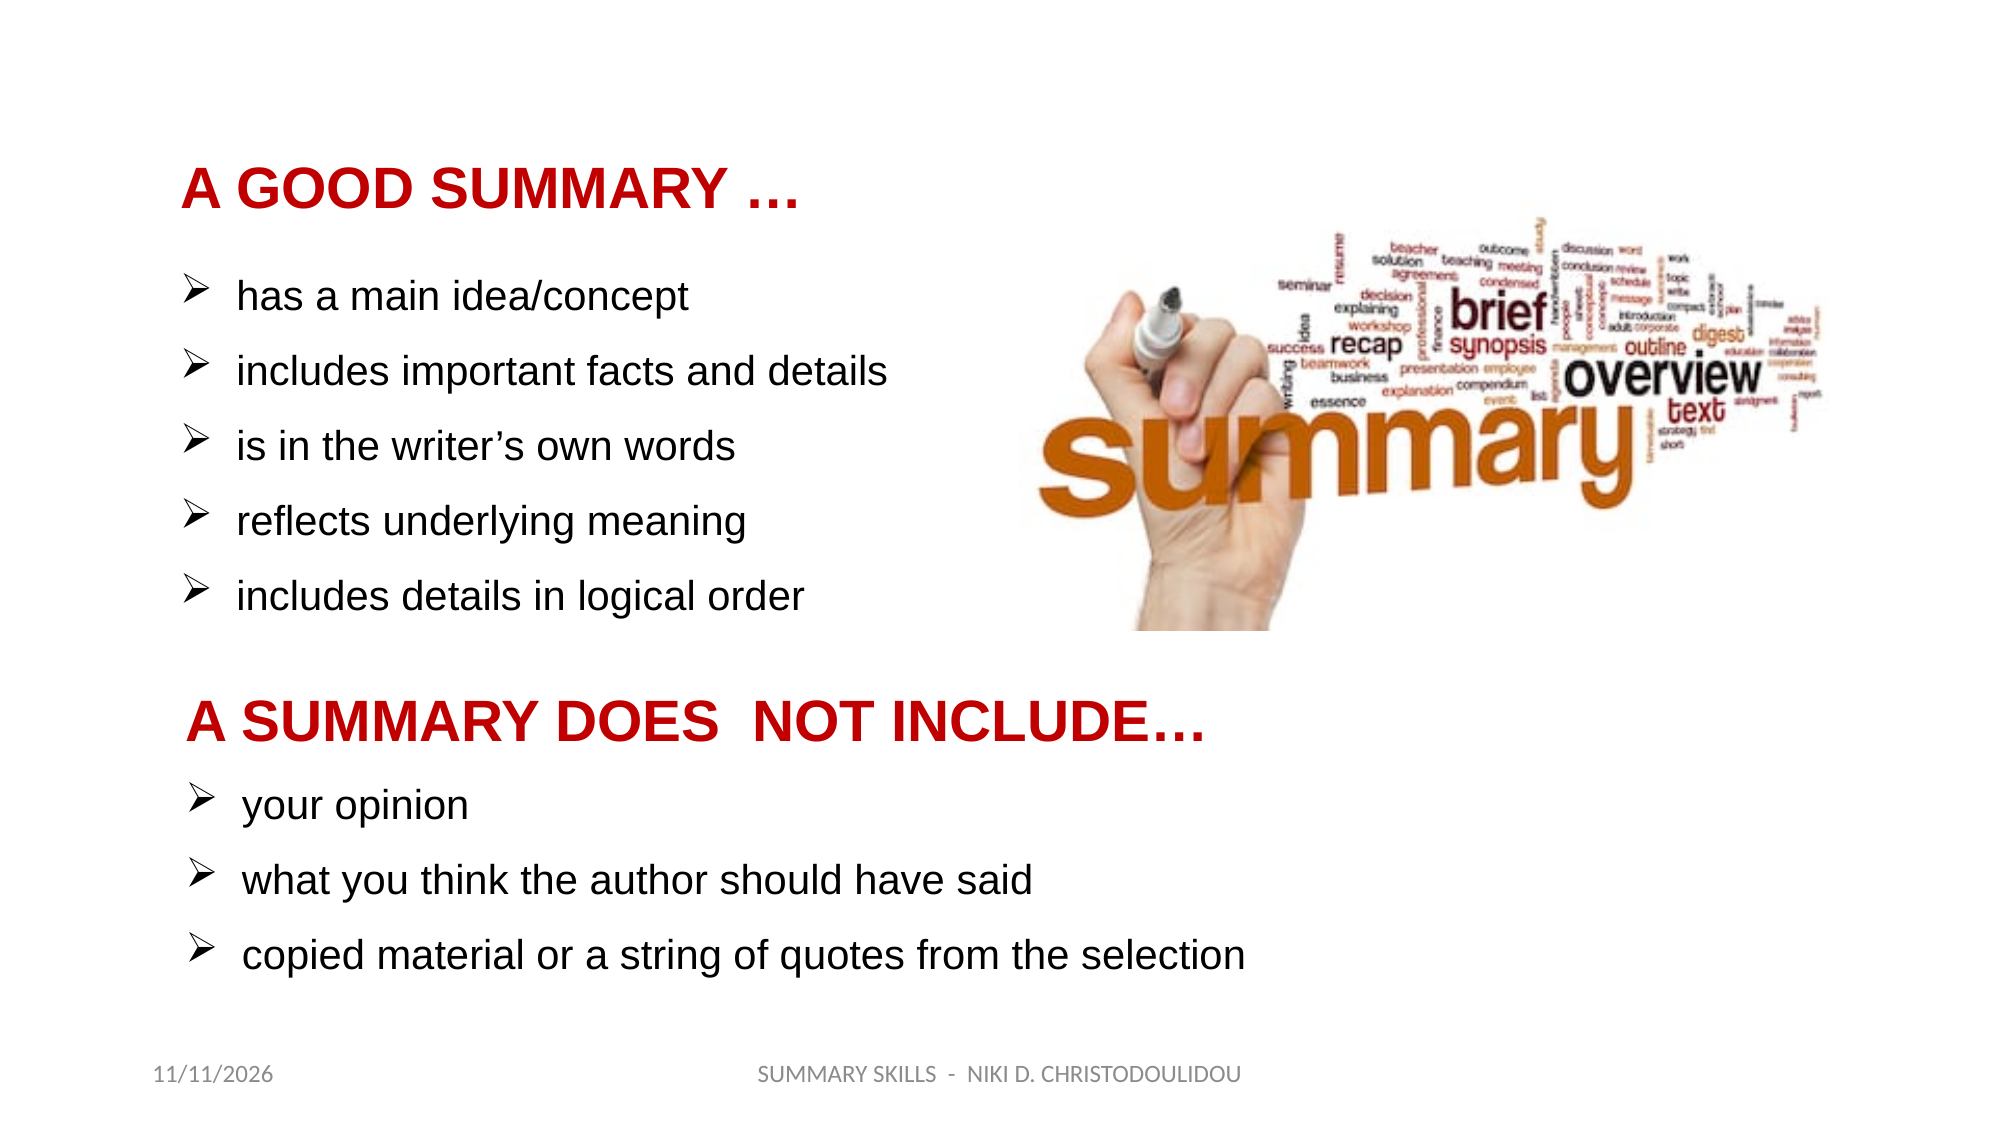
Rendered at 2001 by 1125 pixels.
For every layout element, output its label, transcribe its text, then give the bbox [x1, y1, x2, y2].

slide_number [137, 1042, 588, 1103]
picture [1019, 97, 1830, 631]
footer SUMMARY SKILLS - NIKI D. CHRISTODOULIDOU [662, 1042, 1338, 1103]
text_box A GOOD SUMMARY … [165, 143, 963, 228]
text_box has a main idea/concept includes important facts and details is in the writer’s own words reflects underlying meaning includes details in logical order [165, 236, 1019, 626]
text_box A SUMMARY DOES NOT INCLUDE… your opinion what you think the author should have said copied material or a string of quotes from the selection [170, 675, 1829, 985]
